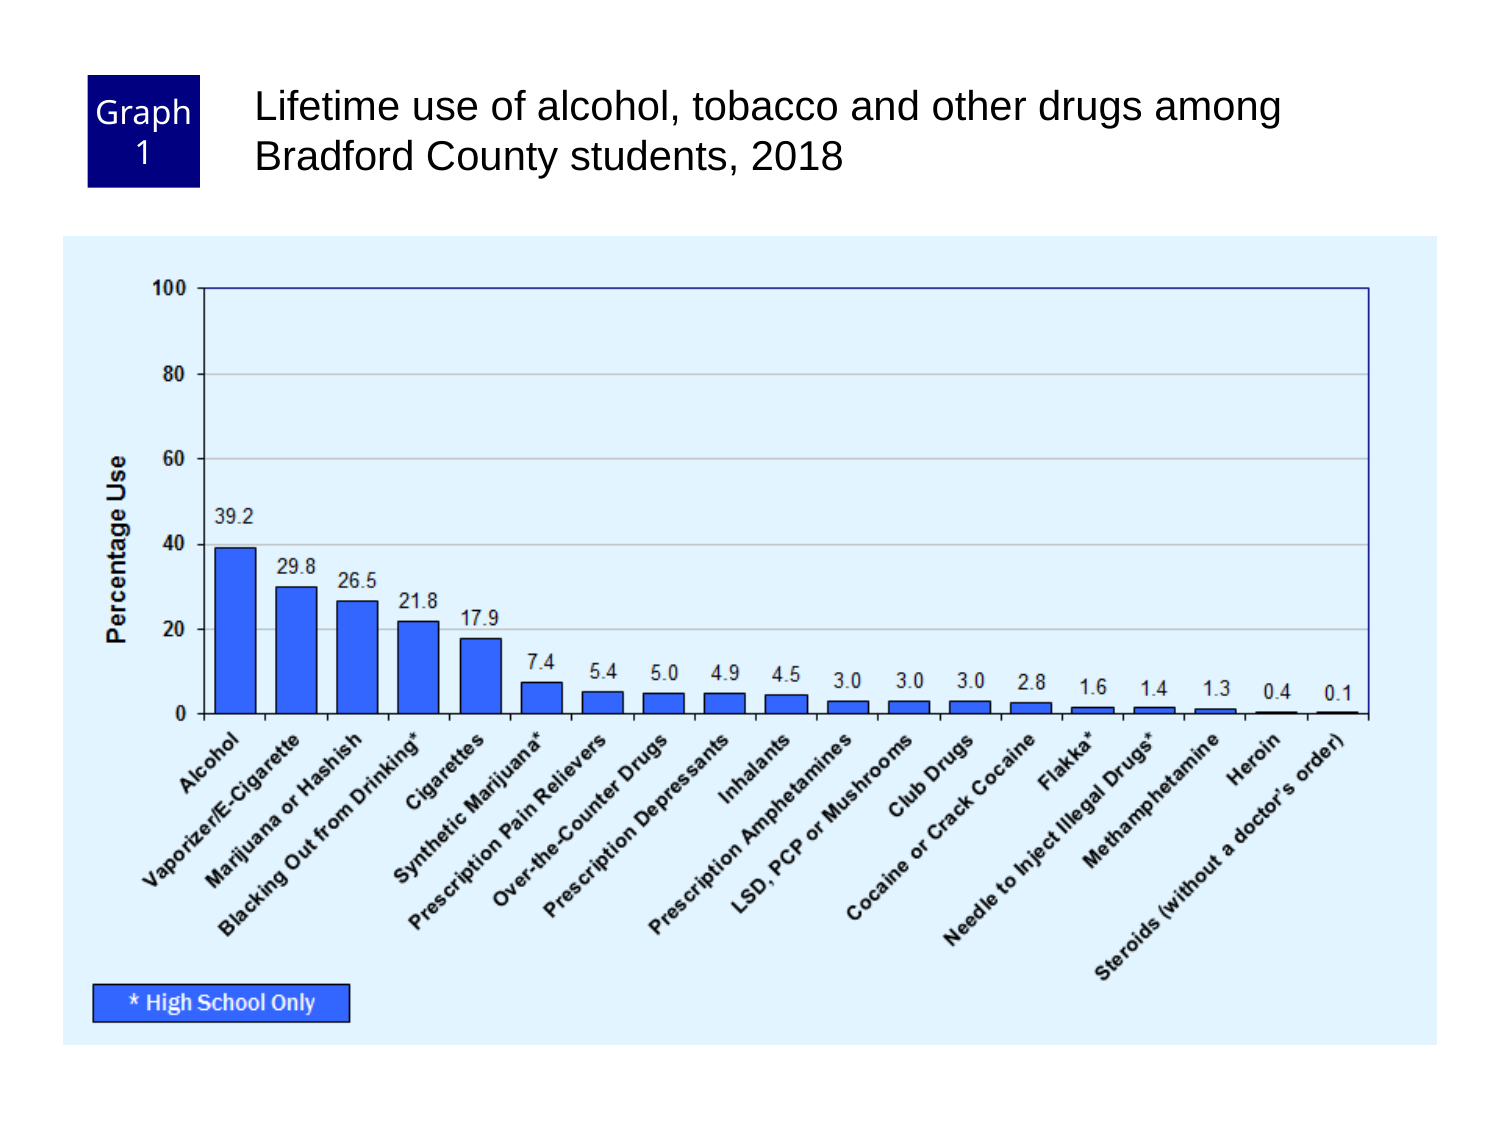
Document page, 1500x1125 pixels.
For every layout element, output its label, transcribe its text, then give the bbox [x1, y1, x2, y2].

text_box Graph 1 [87, 75, 200, 188]
text_box Lifetime use of alcohol, tobacco and other drugs among Bradford County students, 2018 [249, 75, 1438, 200]
picture [62, 236, 1437, 1046]
